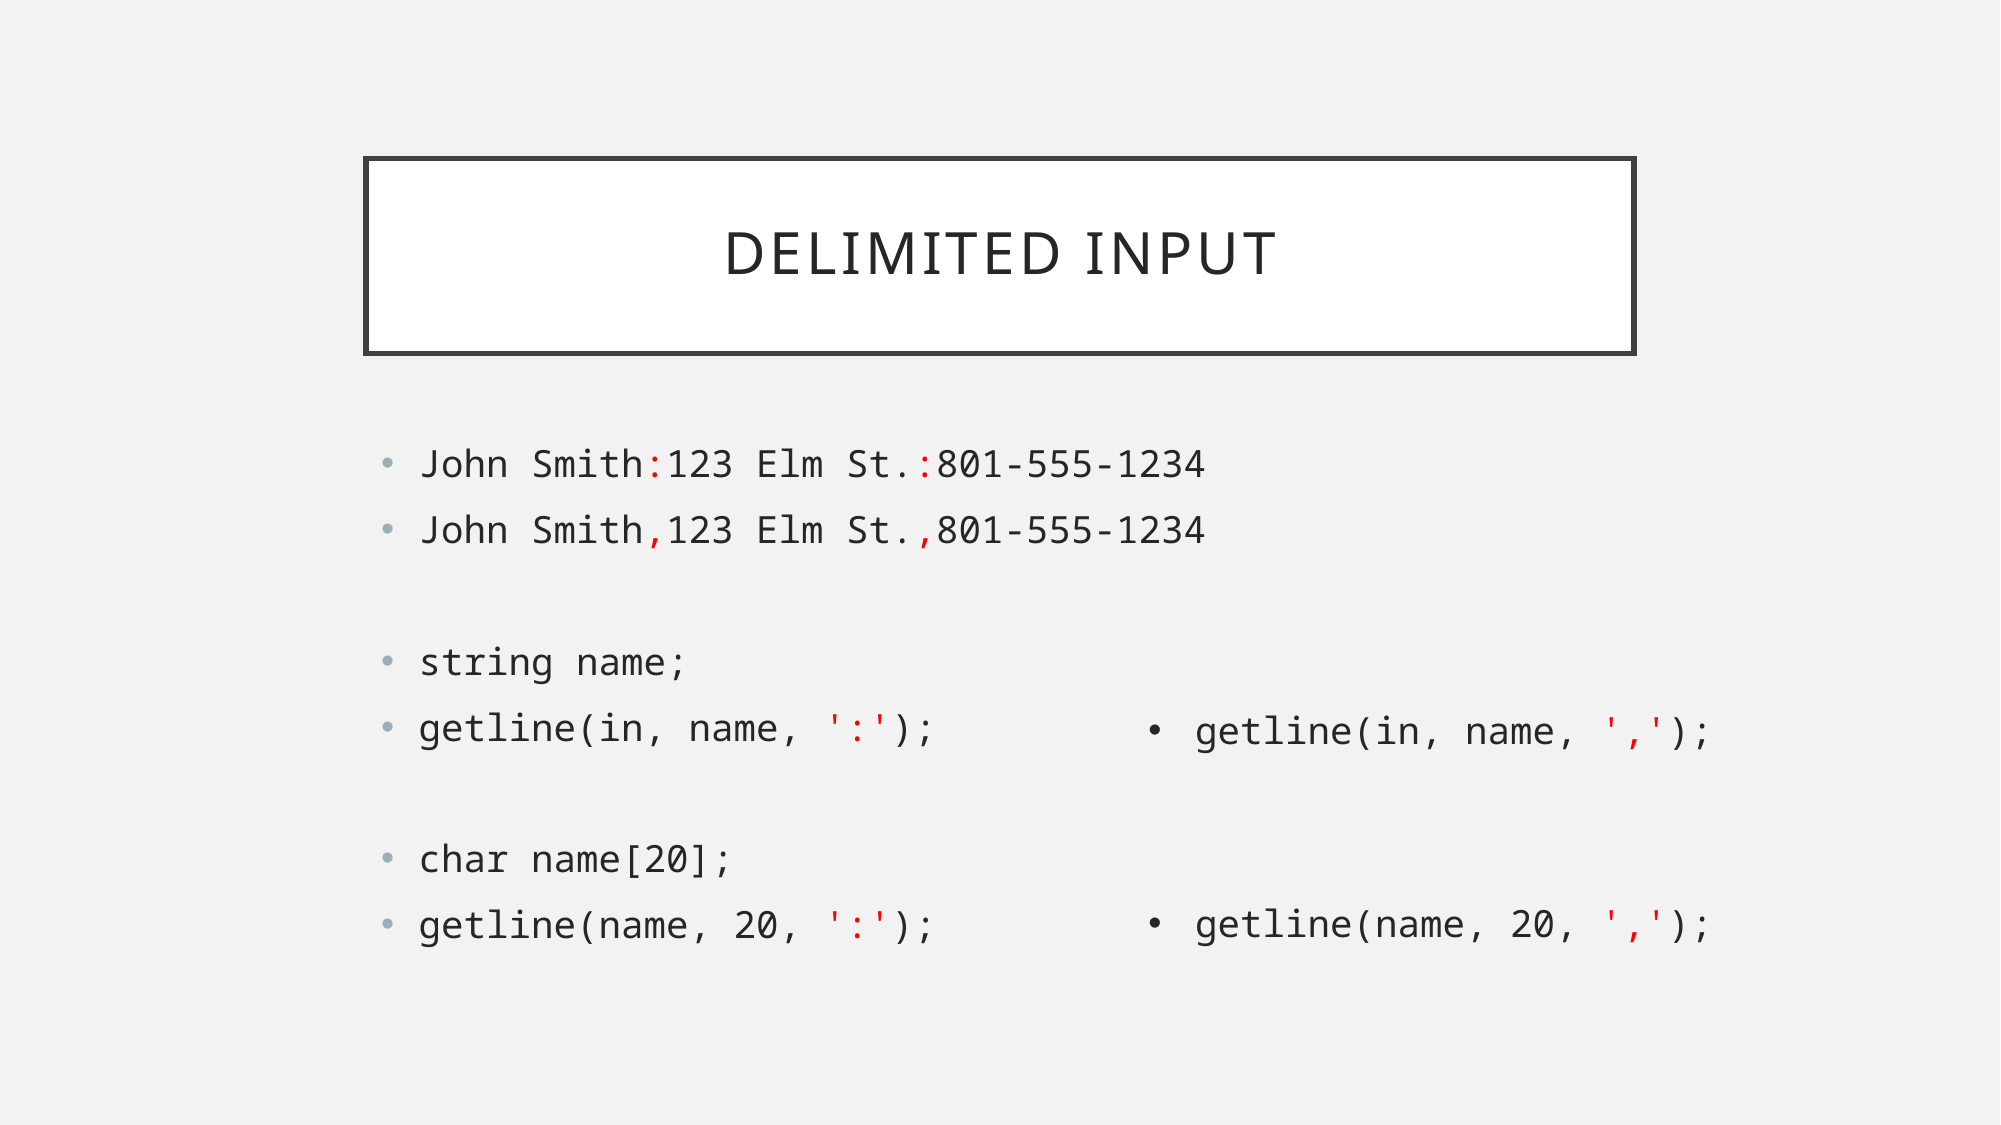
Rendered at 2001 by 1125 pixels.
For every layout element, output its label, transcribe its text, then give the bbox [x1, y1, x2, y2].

text_box getline(name, 20, ','); [1133, 892, 1768, 953]
list John Smith:123 Elm St.:801-555-1234 John Smith,123 Elm St.,801-555-1234 string name; getline(in, name, ':'); char name[20]; getline(name, 20, ':'); [366, 432, 1301, 1033]
text_box getline(in, name, ','); [1133, 699, 1768, 760]
title delimited input [363, 156, 1637, 356]
